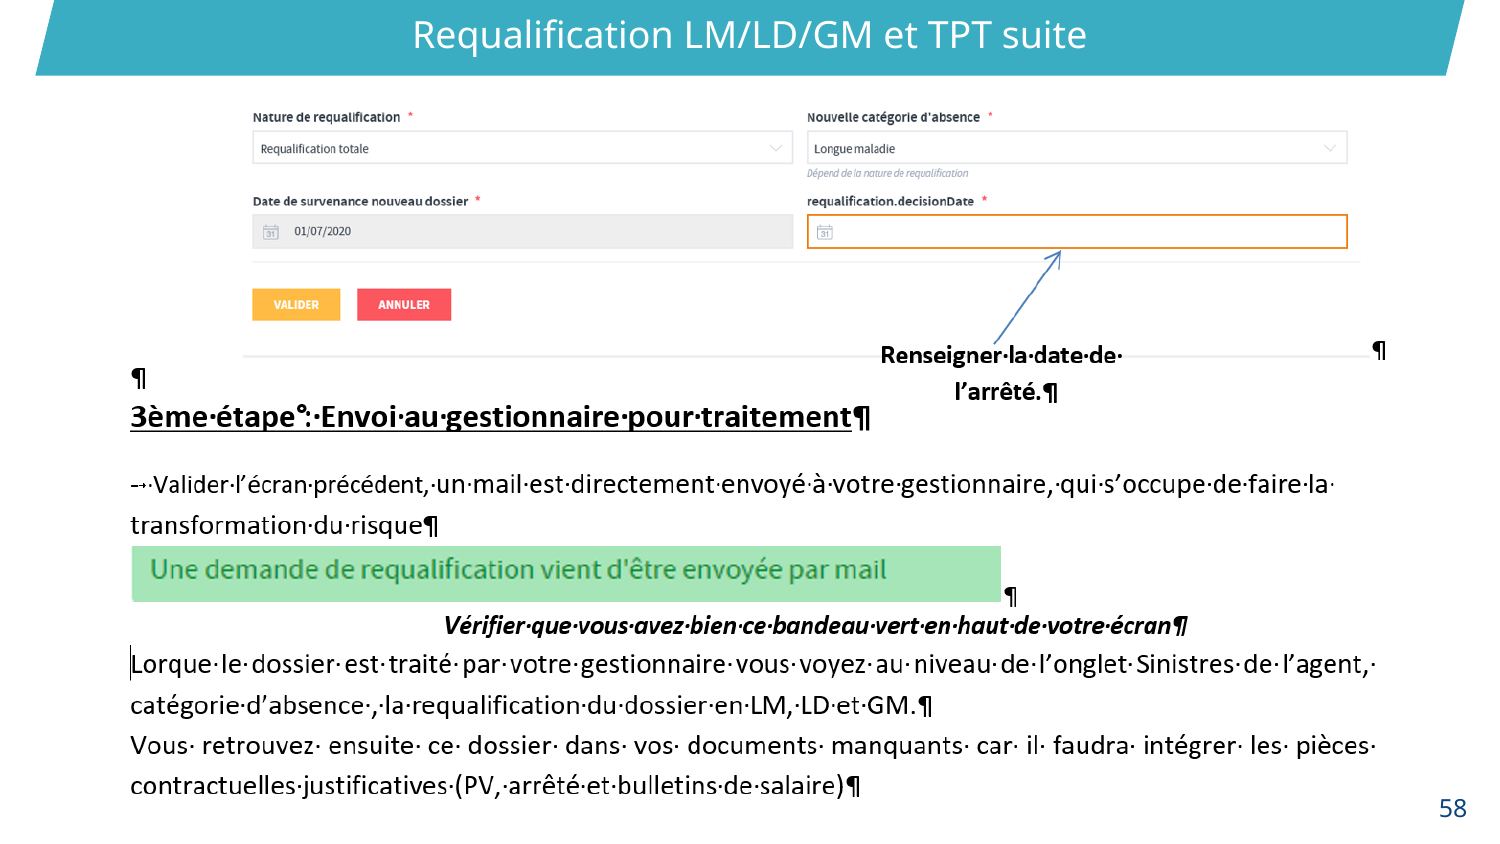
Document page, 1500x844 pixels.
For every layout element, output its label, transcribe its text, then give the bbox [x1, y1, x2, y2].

list Requalification LM/LD/GM et TPT suite [53, 3, 1447, 74]
slide_number 58 [1402, 787, 1483, 833]
picture [127, 91, 1401, 817]
